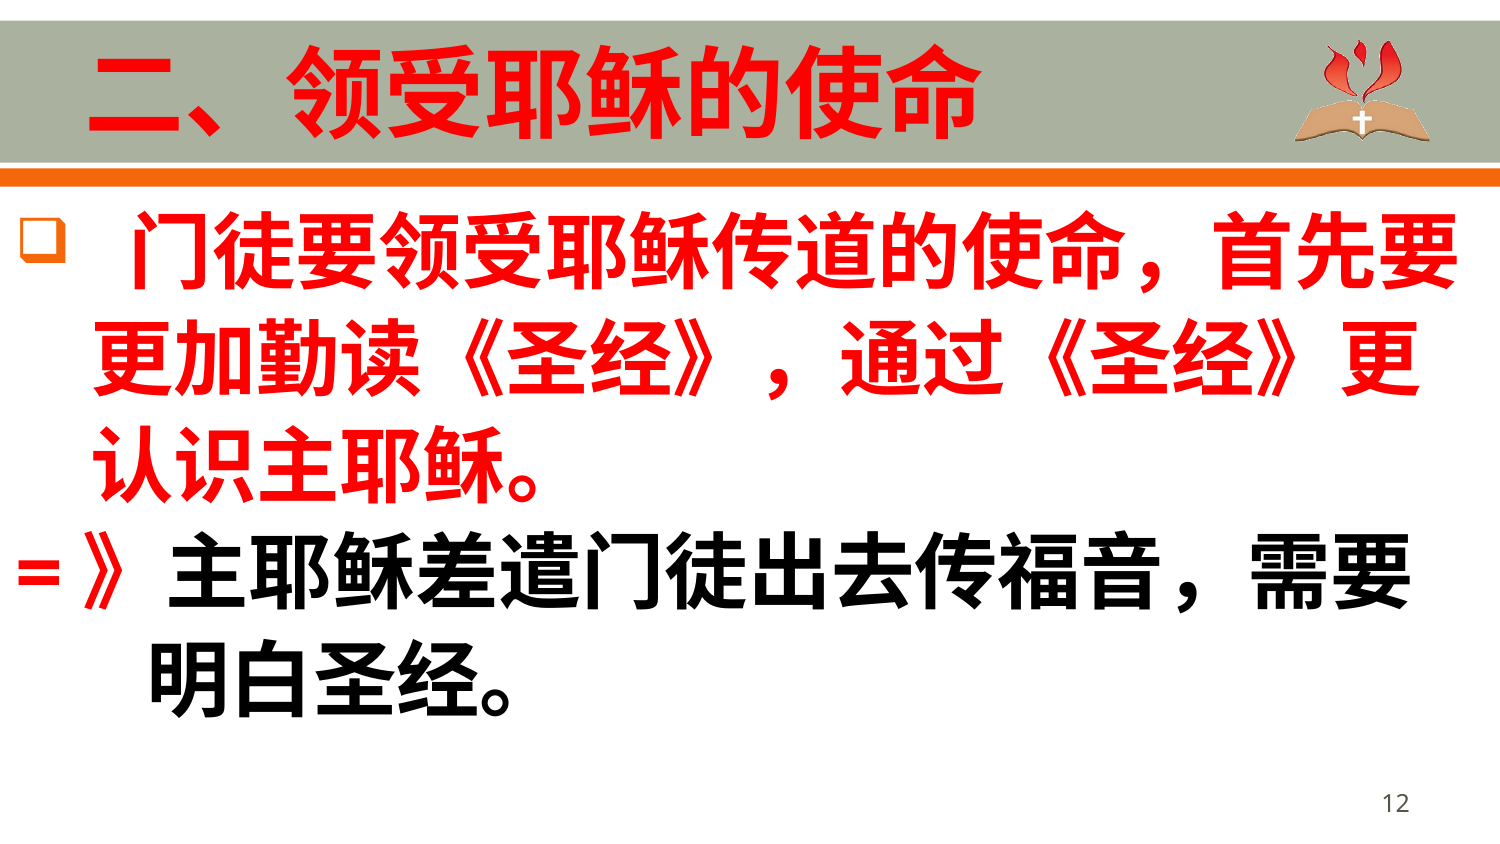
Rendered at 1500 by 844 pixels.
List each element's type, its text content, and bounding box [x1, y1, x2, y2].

slide_number 12 [1074, 782, 1425, 827]
picture [1300, 35, 1434, 144]
title 二、领受耶稣的使命 [0, 22, 1300, 160]
list 门徒要领受耶稣传道的使命，首先要更加勤读《圣经》，通过《圣经》更认识主耶稣。 =》主耶稣差遣门徒出去传福音，需要明白圣经。 [0, 184, 1500, 844]
